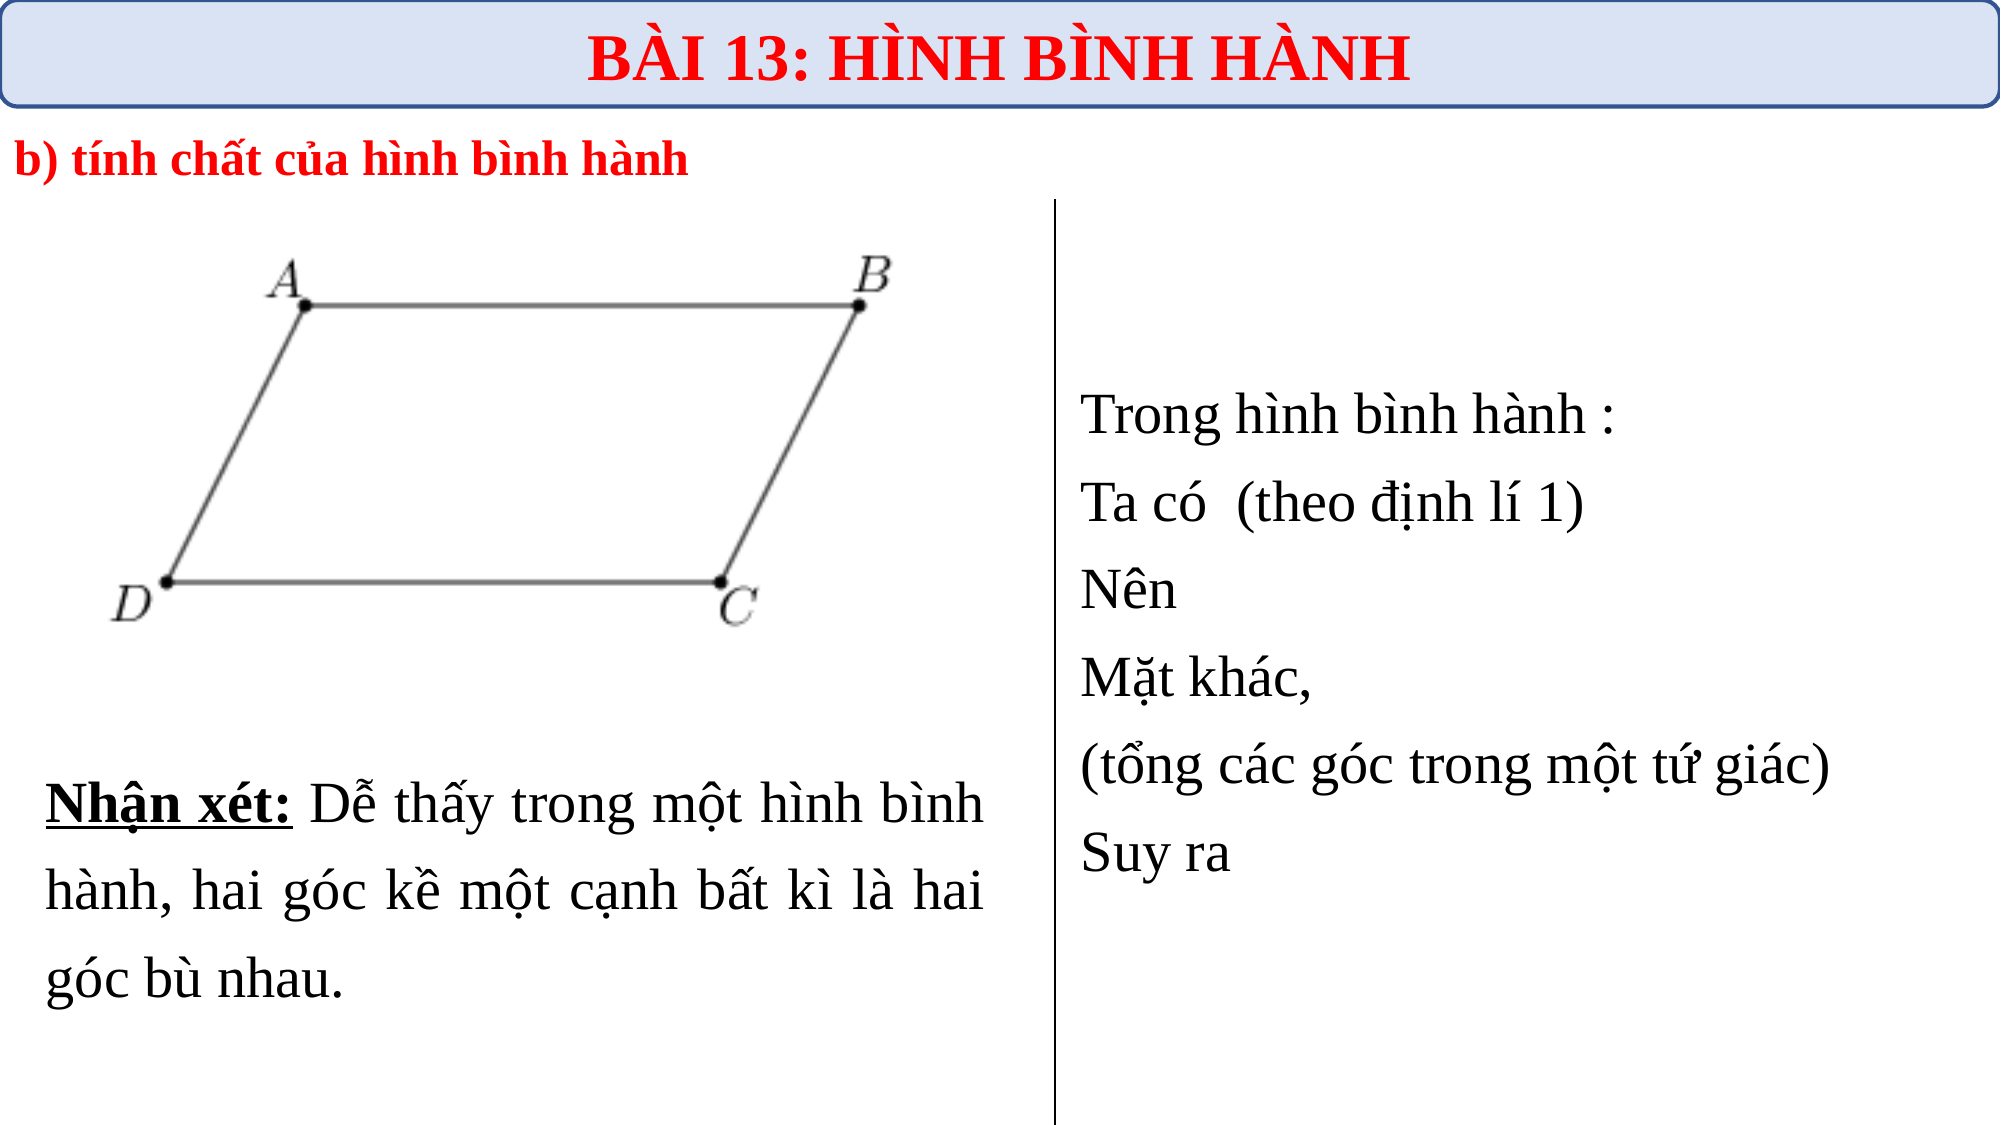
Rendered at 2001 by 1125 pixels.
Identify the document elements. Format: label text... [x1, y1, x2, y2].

text_box BÀI 13: HÌNH BÌNH HÀNH [0, 0, 2000, 109]
text_box Nhận xét: Dễ thấy trong một hình bình hành, hai góc kề một cạnh bất kì là hai góc bù nhau. [30, 739, 1000, 1017]
text_box b) tính chất của hình bình hành [0, 102, 1097, 193]
picture [65, 193, 932, 695]
